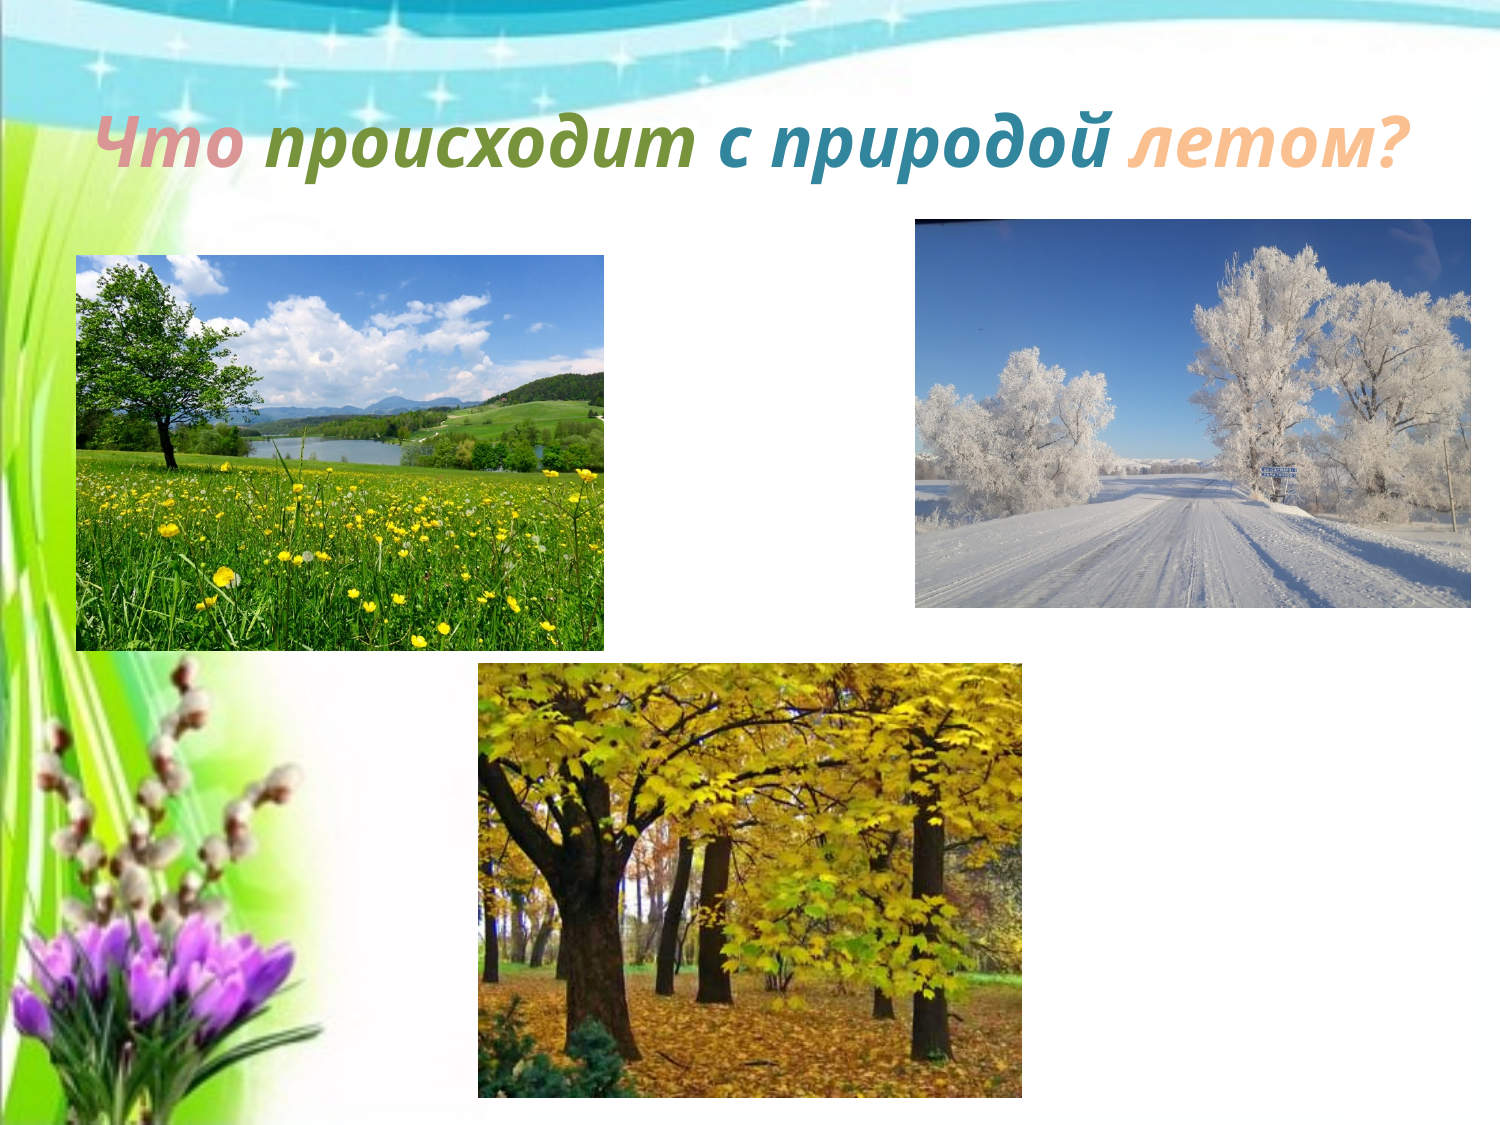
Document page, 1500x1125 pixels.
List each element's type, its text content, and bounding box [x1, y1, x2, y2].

title Что происходит с природой летом? [75, 45, 1425, 233]
picture [0, 0, 1500, 1125]
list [76, 255, 604, 651]
